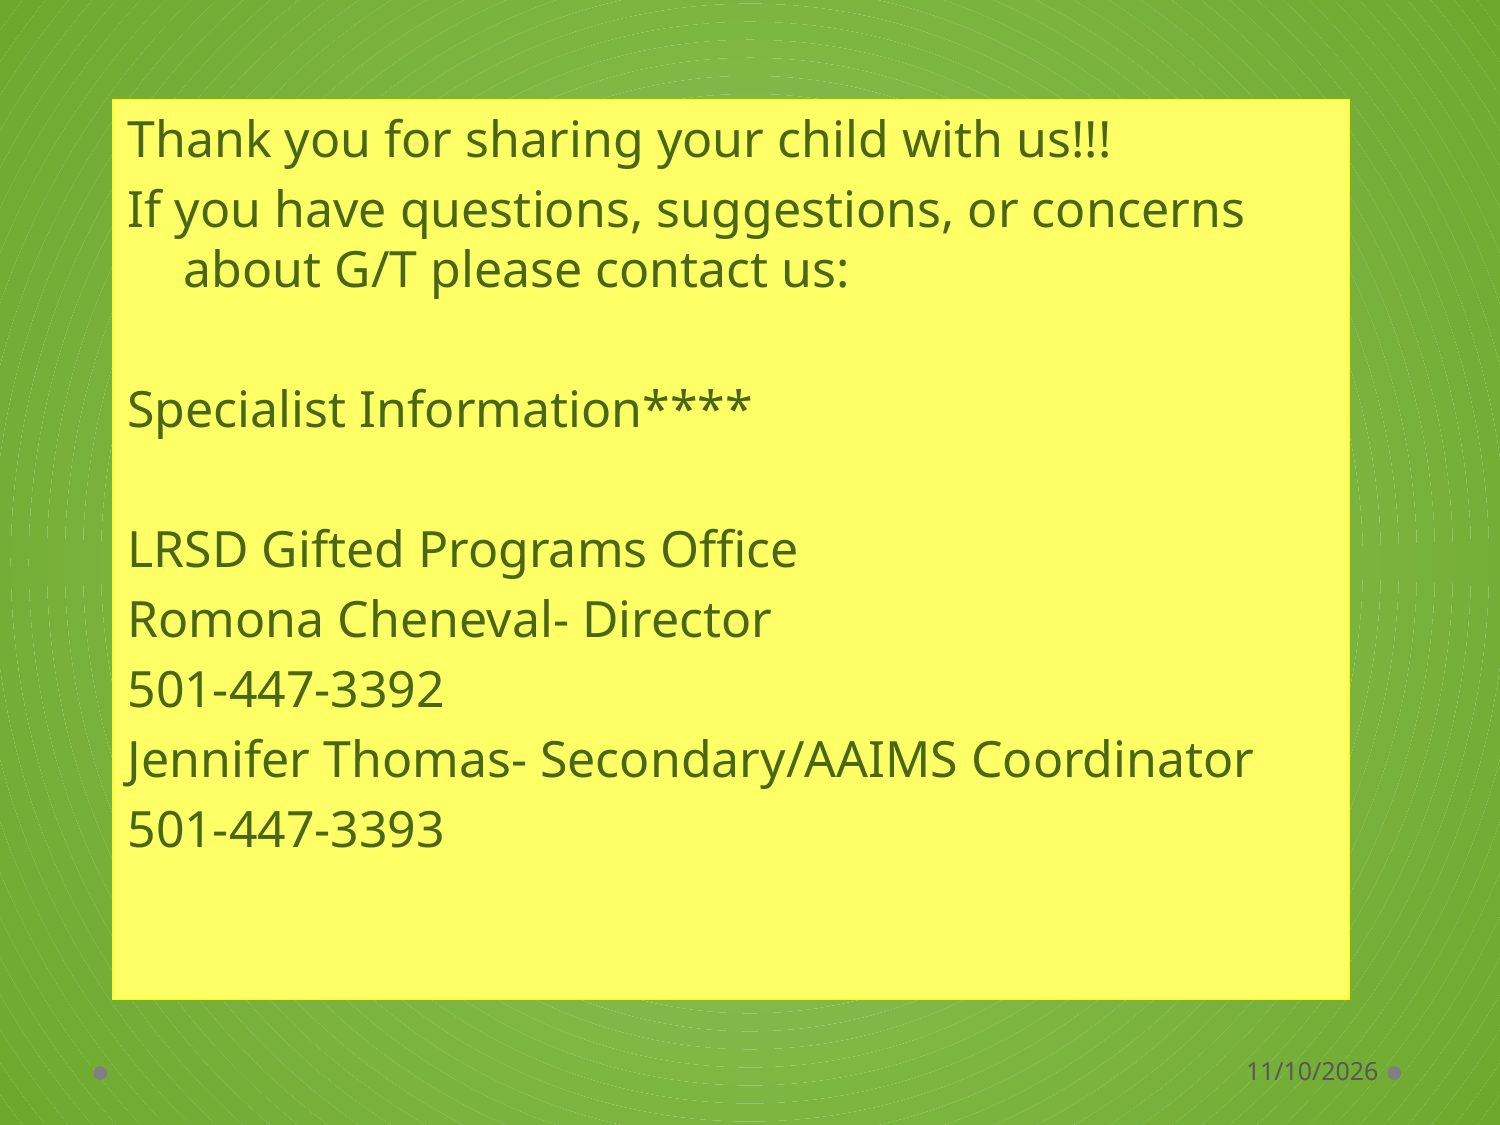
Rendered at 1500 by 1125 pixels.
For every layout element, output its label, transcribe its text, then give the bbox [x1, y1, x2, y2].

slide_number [1043, 1042, 1386, 1103]
list Thank you for sharing your child with us!!! If you have questions, suggestions, or concerns about G/T please contact us: Specialist Information**** LRSD Gifted Programs Office Romona Cheneval- Director 501-447-3392 Jennifer Thomas- Secondary/AAIMS Coordinator 501-447-3393 [112, 99, 1350, 1000]
